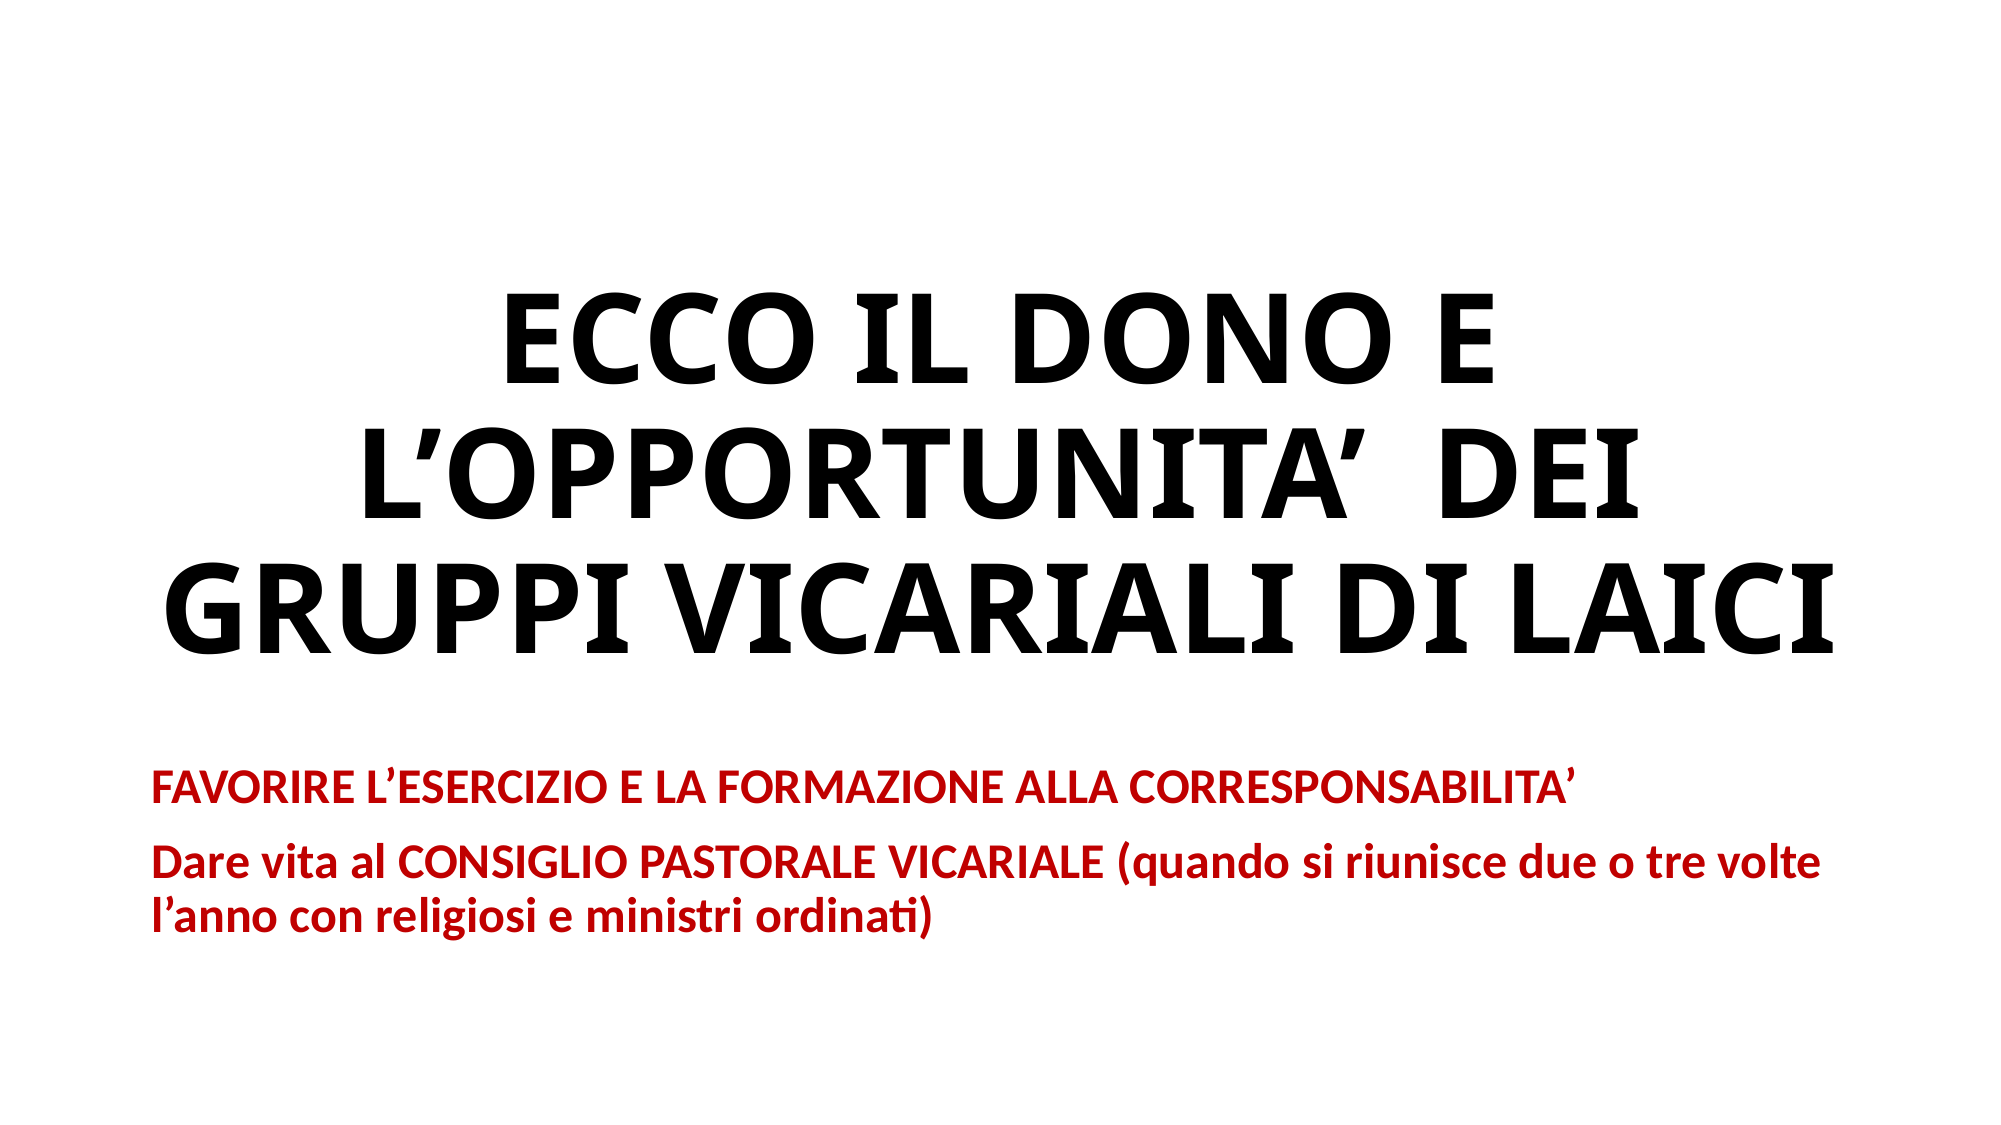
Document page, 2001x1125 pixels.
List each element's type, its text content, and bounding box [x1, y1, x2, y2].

list FAVORIRE L’ESERCIZIO E LA FORMAZIONE ALLA CORRESPONSABILITA’ Dare vita al CONSIGLIO PASTORALE VICARIALE (quando si riunisce due o tre volte l’anno con religiosi e ministri ordinati) [136, 752, 1862, 999]
title ECCO IL DONO E L’OPPORTUNITA’ DEI GRUPPI VICARIALI DI LAICI [136, 220, 1862, 688]
